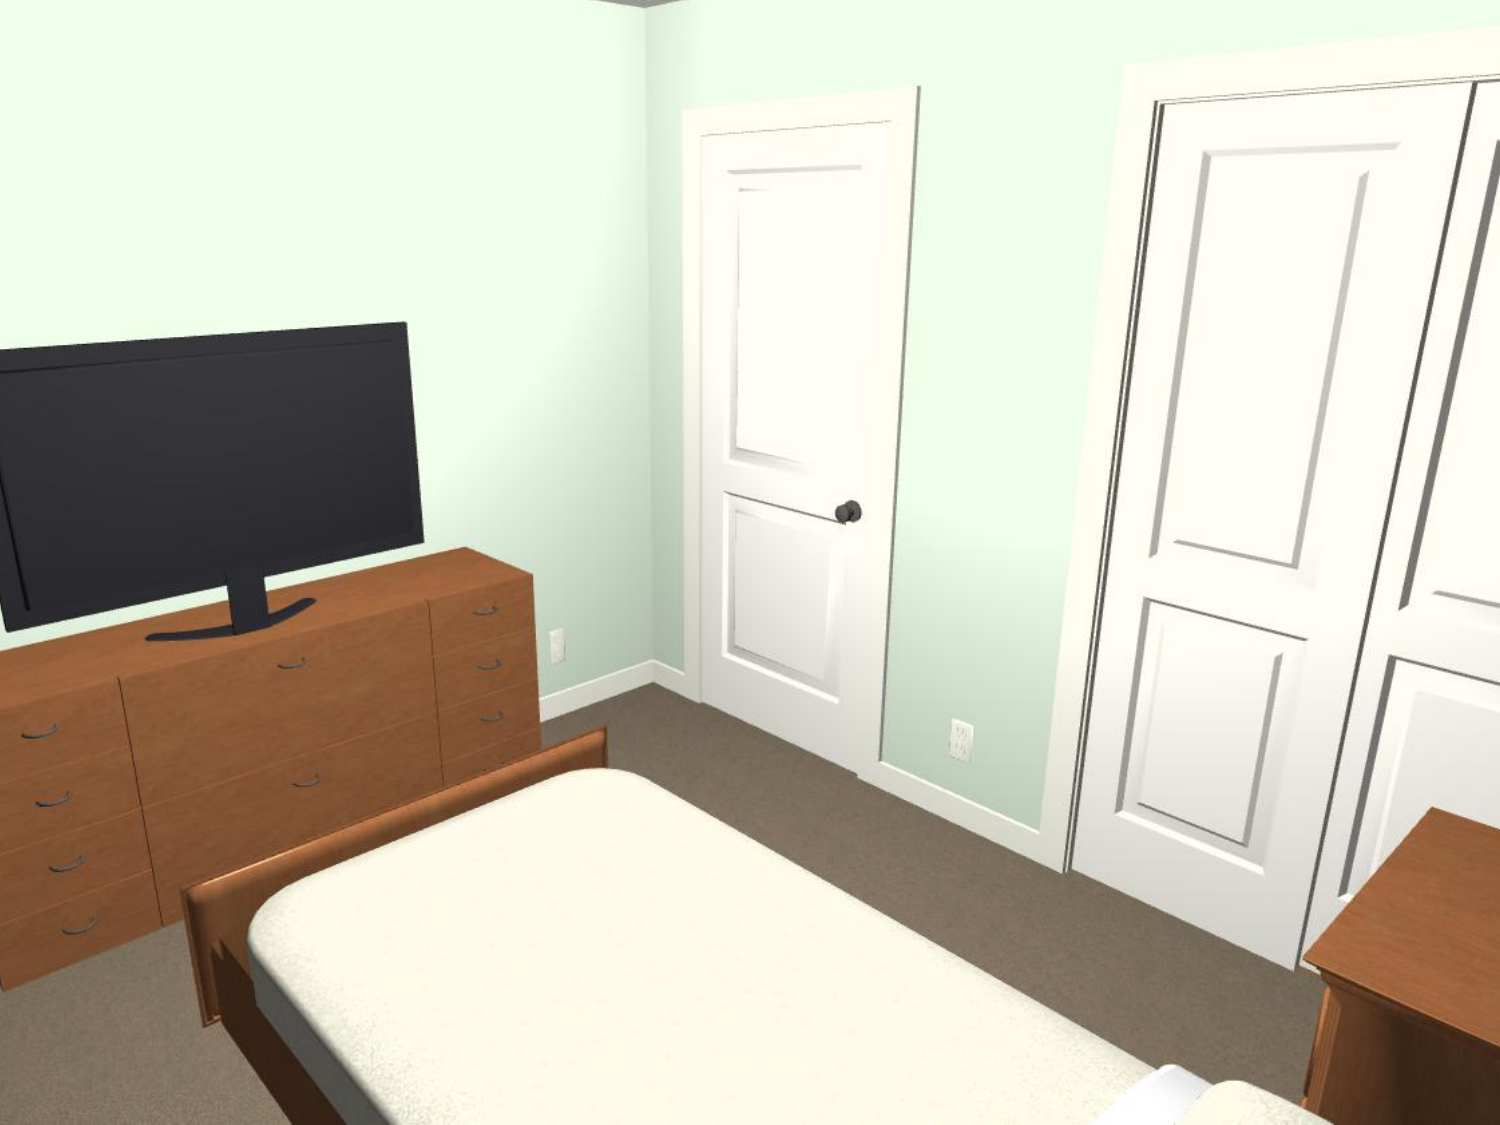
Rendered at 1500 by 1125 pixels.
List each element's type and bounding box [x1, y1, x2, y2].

list [0, 0, 1500, 1125]
